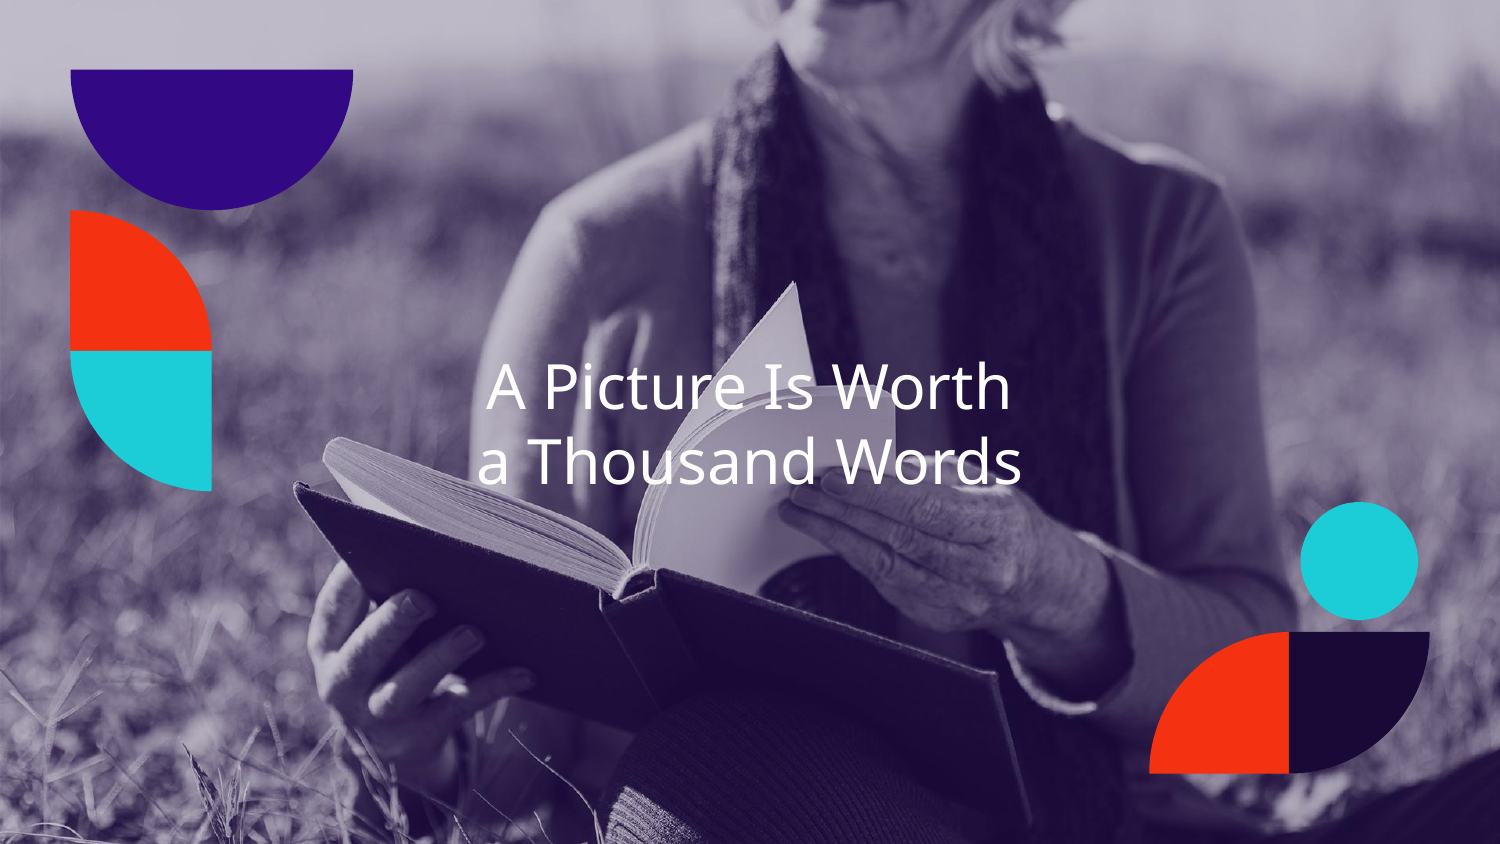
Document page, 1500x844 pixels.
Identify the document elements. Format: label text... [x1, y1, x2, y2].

title A Picture Is Worth a Thousand Words [446, 382, 1054, 461]
picture [0, 0, 1500, 844]
